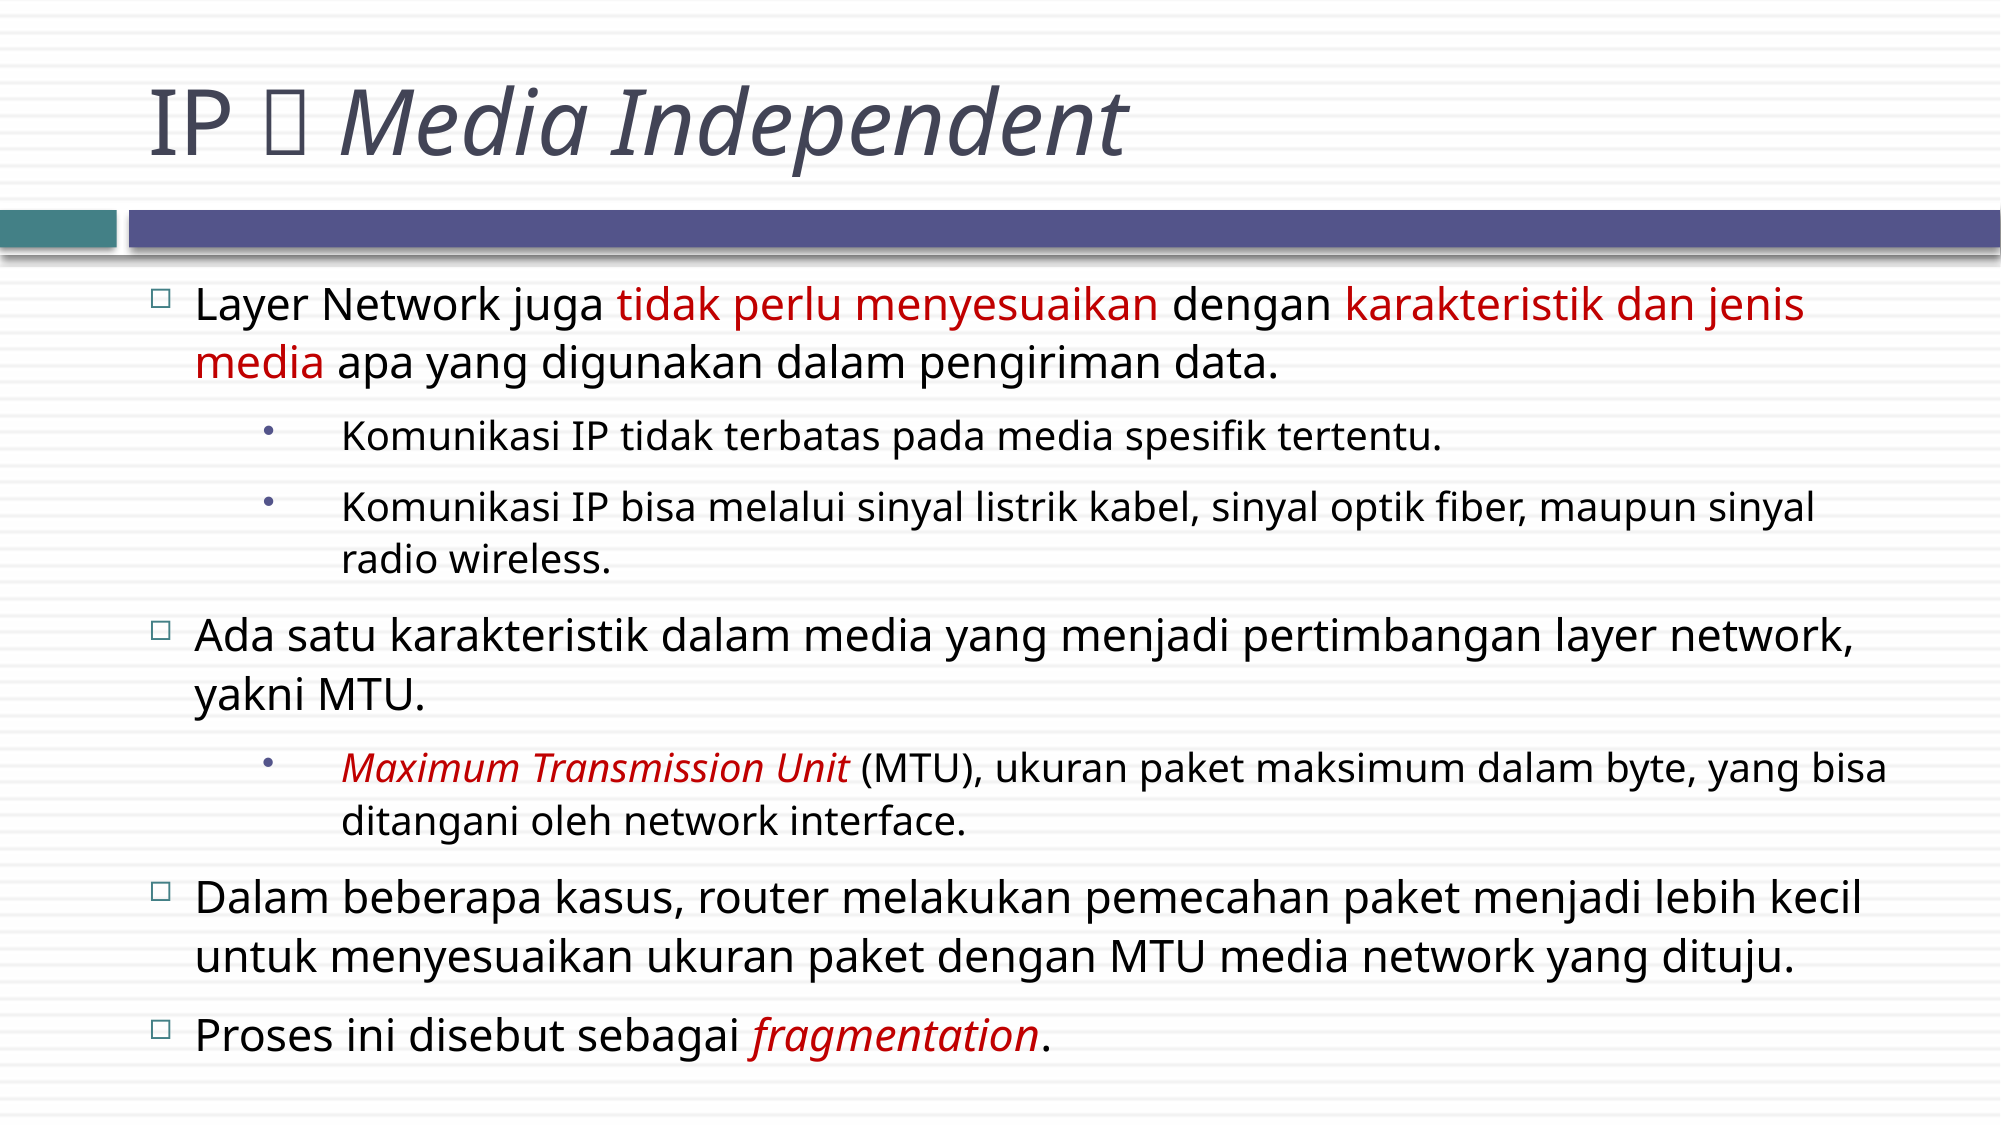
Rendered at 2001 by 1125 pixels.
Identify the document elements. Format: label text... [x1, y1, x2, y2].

list Layer Network juga tidak perlu menyesuaikan dengan karakteristik dan jenis media apa yang digunakan dalam pengiriman data. Komunikasi IP tidak terbatas pada media spesifik tertentu. Komunikasi IP bisa melalui sinyal listrik kabel, sinyal optik fiber, maupun sinyal radio wireless. Ada satu karakteristik dalam media yang menjadi pertimbangan layer network, yakni MTU. Maximum Transmission Unit (MTU), ukuran paket maksimum dalam byte, yang bisa ditangani oleh network interface. Dalam beberapa kasus, router melakukan pemecahan paket menjadi lebih kecil untuk menyesuaikan ukuran paket dengan MTU media network yang dituju. Proses ini disebut sebagai fragmentation. [133, 262, 1918, 1125]
title IP  Media Independent [133, 37, 1918, 200]
